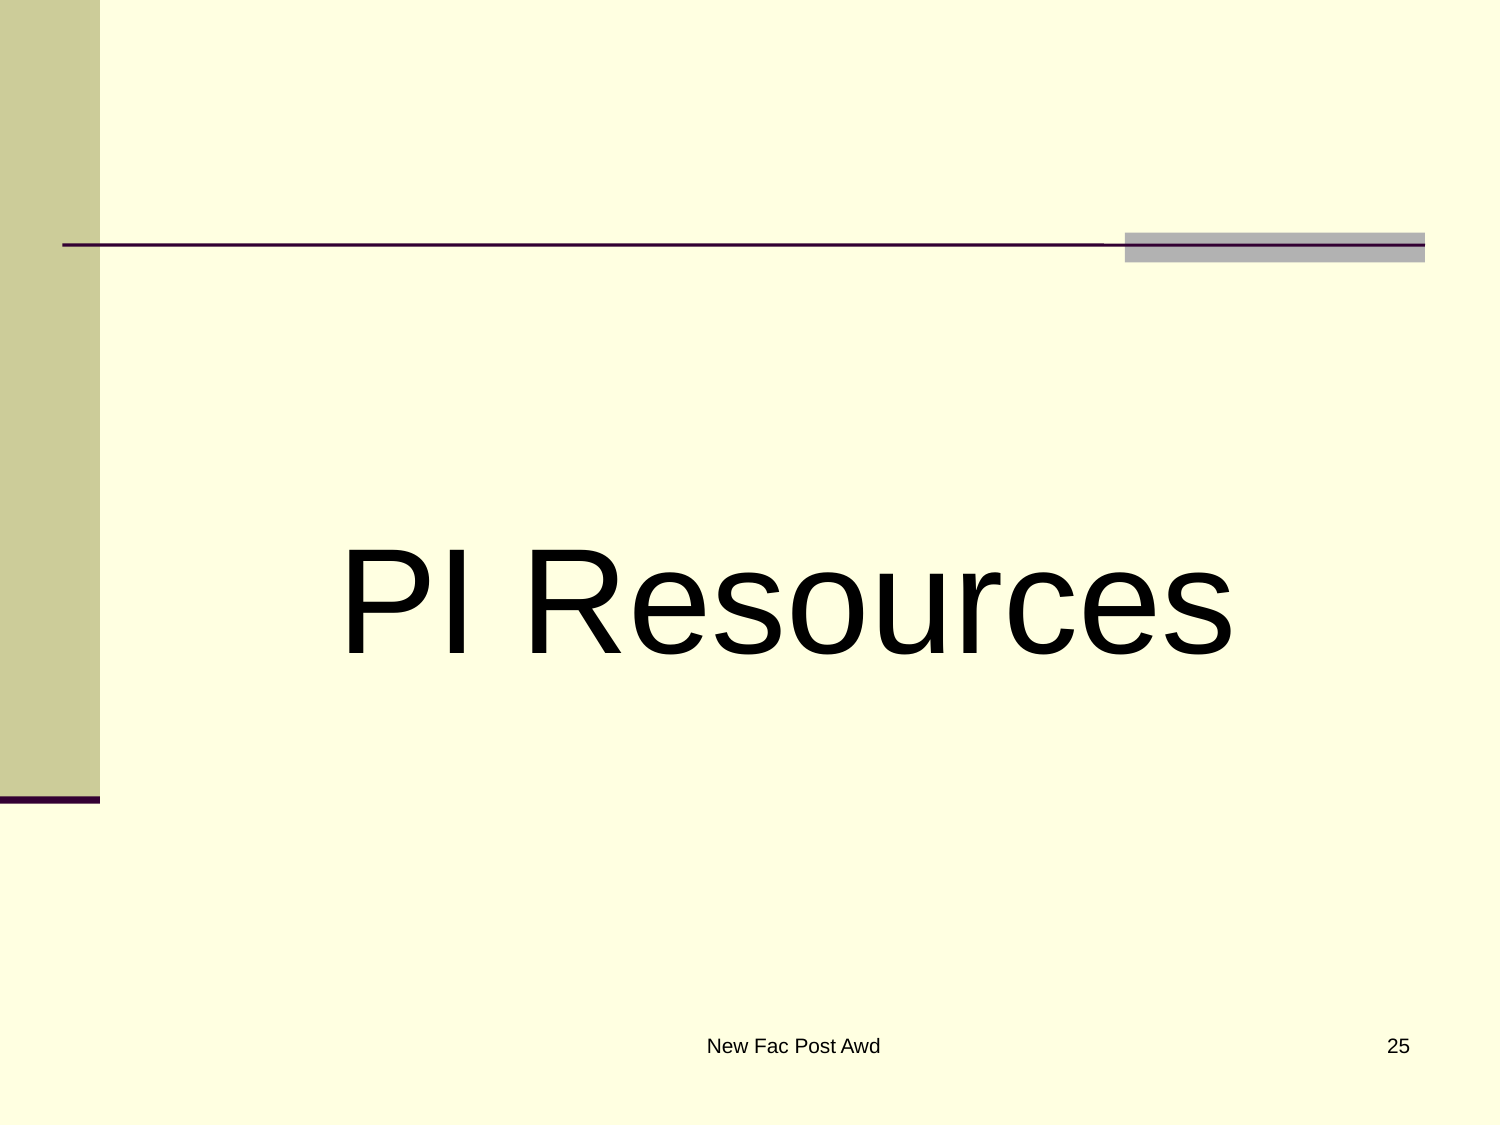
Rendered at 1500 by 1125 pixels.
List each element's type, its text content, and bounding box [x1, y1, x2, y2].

list PI Resources [149, 262, 1426, 1006]
slide_number 25 [1112, 1024, 1426, 1101]
footer New Fac Post Awd [549, 1024, 1038, 1101]
